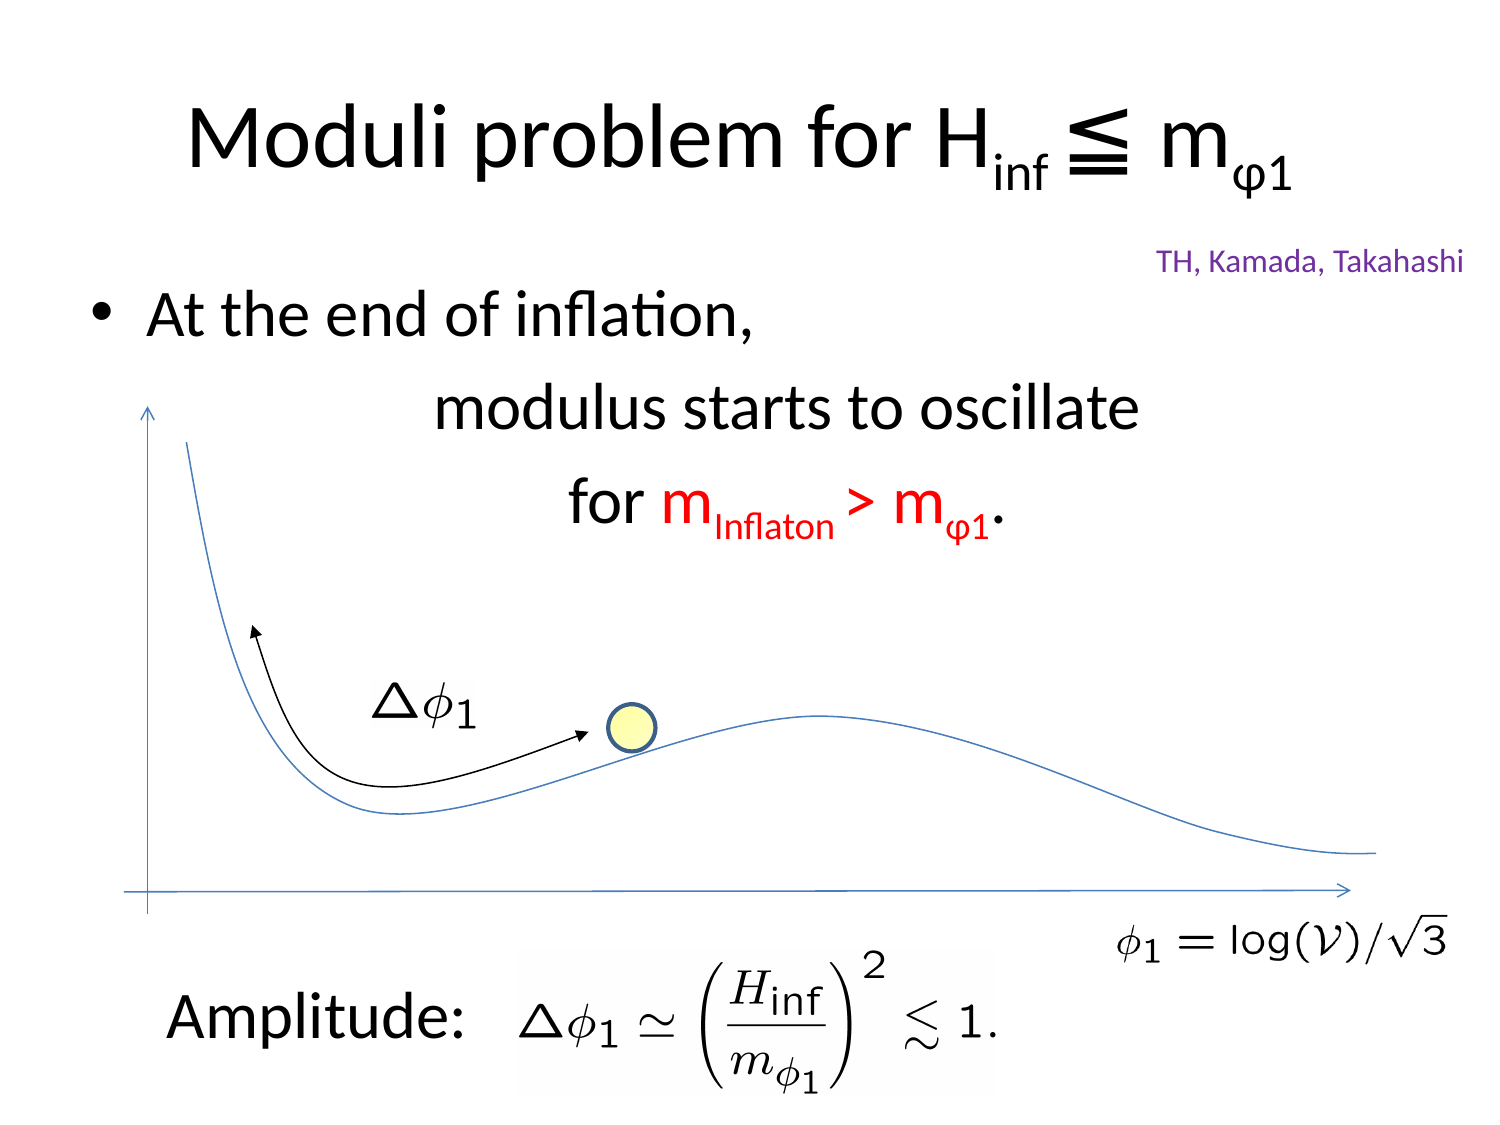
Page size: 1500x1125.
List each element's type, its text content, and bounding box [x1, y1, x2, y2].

list At the end of inflation, modulus starts to oscillate for mInflaton > mφ1. [75, 262, 1500, 1005]
text_box [606, 702, 658, 754]
text_box TH, Kamada, Takahashi [1141, 231, 1480, 287]
picture [1115, 913, 1448, 965]
picture [371, 680, 476, 729]
title Moduli problem for Hinf ≦ mφ1 [75, 45, 1425, 233]
text_box [185, 442, 1377, 855]
picture [516, 948, 996, 1095]
text_box Amplitude: [152, 964, 483, 1059]
text_box [250, 624, 589, 788]
